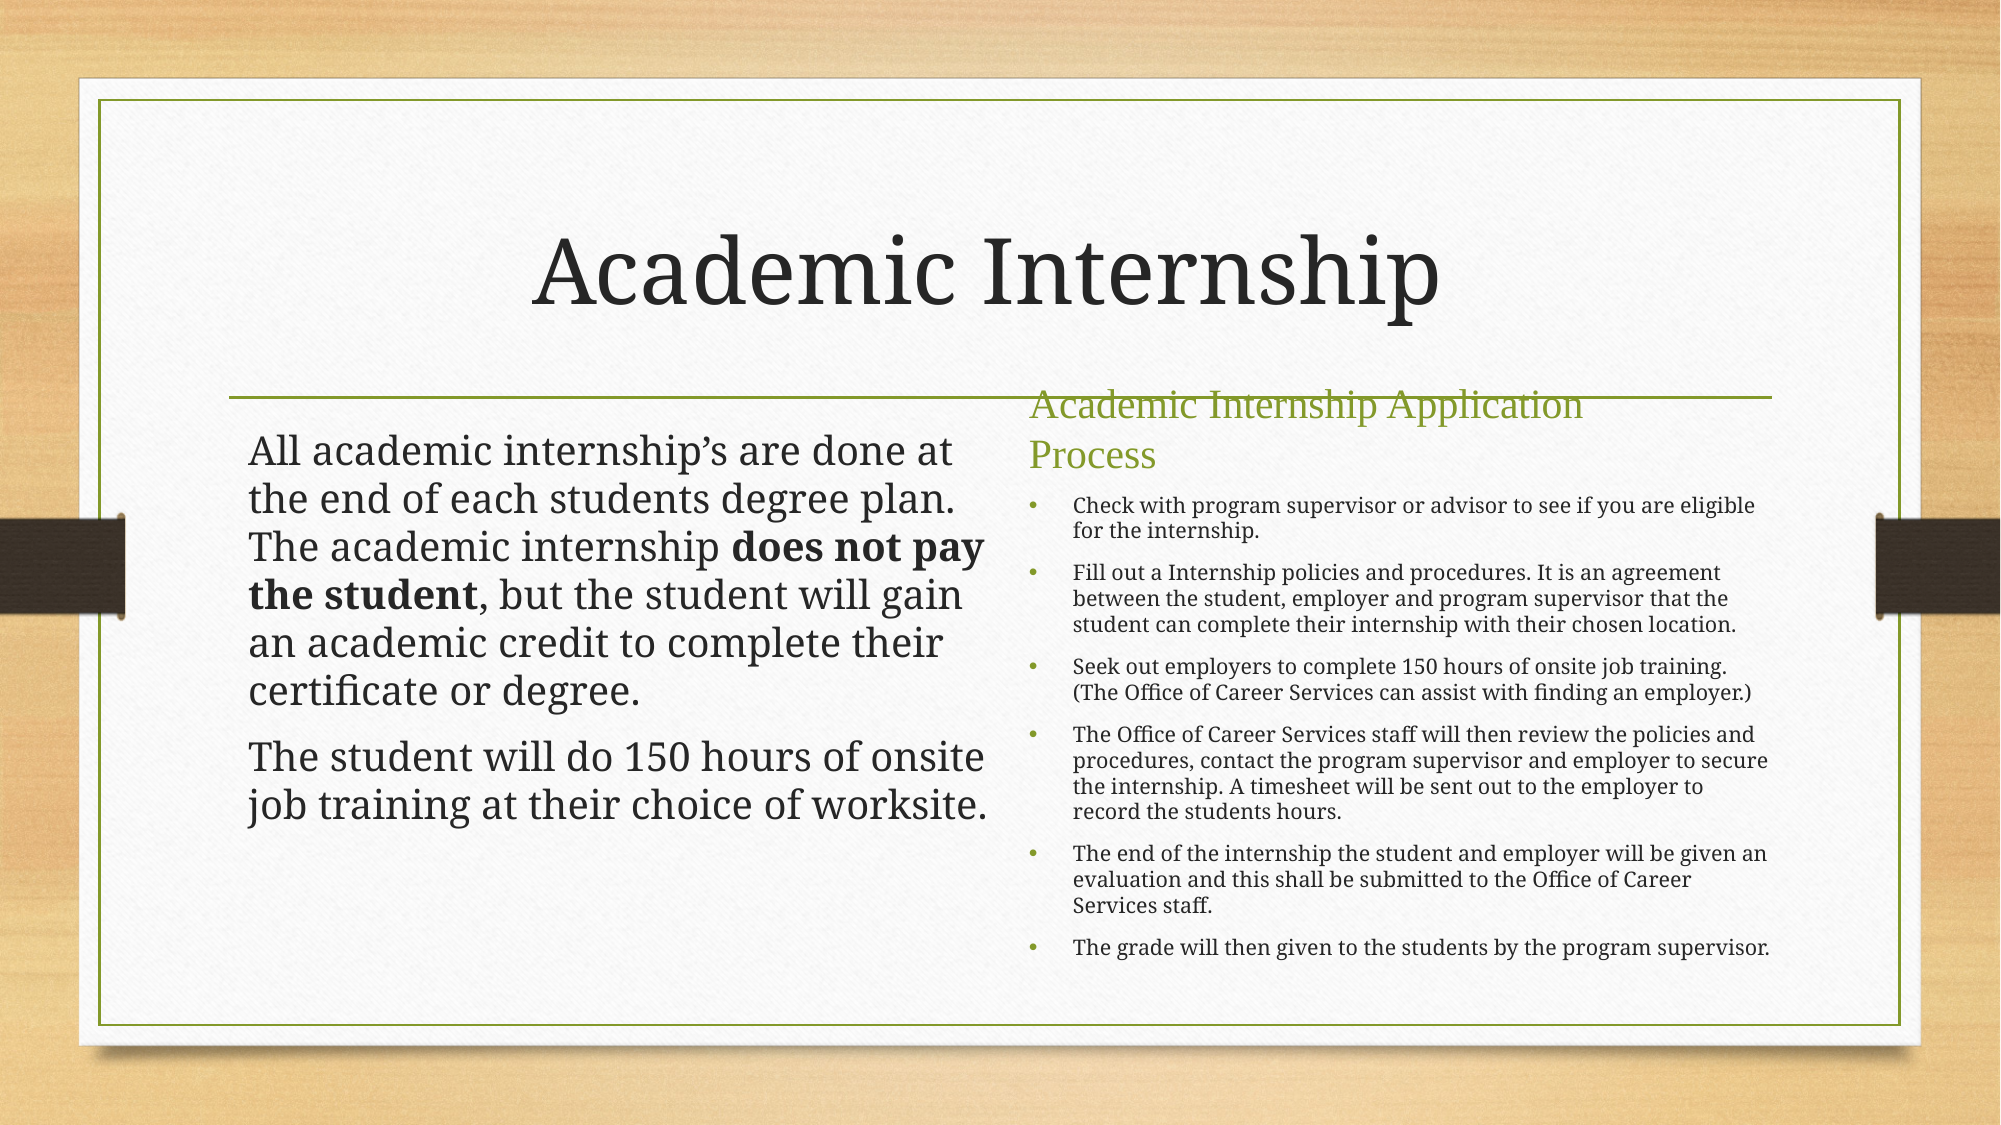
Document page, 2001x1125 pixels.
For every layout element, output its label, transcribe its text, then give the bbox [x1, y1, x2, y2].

title Academic Internship [212, 161, 1788, 375]
list All academic internship’s are done at the end of each students degree plan. The academic internship does not pay the student, but the student will gain an academic credit to complete their certificate or degree. The student will do 150 hours of onsite job training at their choice of worksite. [233, 418, 1008, 851]
list Academic Internship Application Process [1013, 422, 1736, 484]
list Check with program supervisor or advisor to see if you are eligible for the internship. Fill out a Internship policies and procedures. It is an agreement between the student, employer and program supervisor that the student can complete their internship with their chosen location. Seek out employers to complete 150 hours of onsite job training. (The Office of Career Services can assist with finding an employer.) The Office of Career Services staff will then review the policies and procedures, contact the program supervisor and employer to secure the internship. A timesheet will be sent out to the employer to record the students hours. The end of the internship the student and employer will be given an evaluation and this shall be submitted to the Office of Career Services staff. The grade will then given to the students by the program supervisor. [1013, 484, 1788, 996]
picture [0, 0, 2001, 1125]
